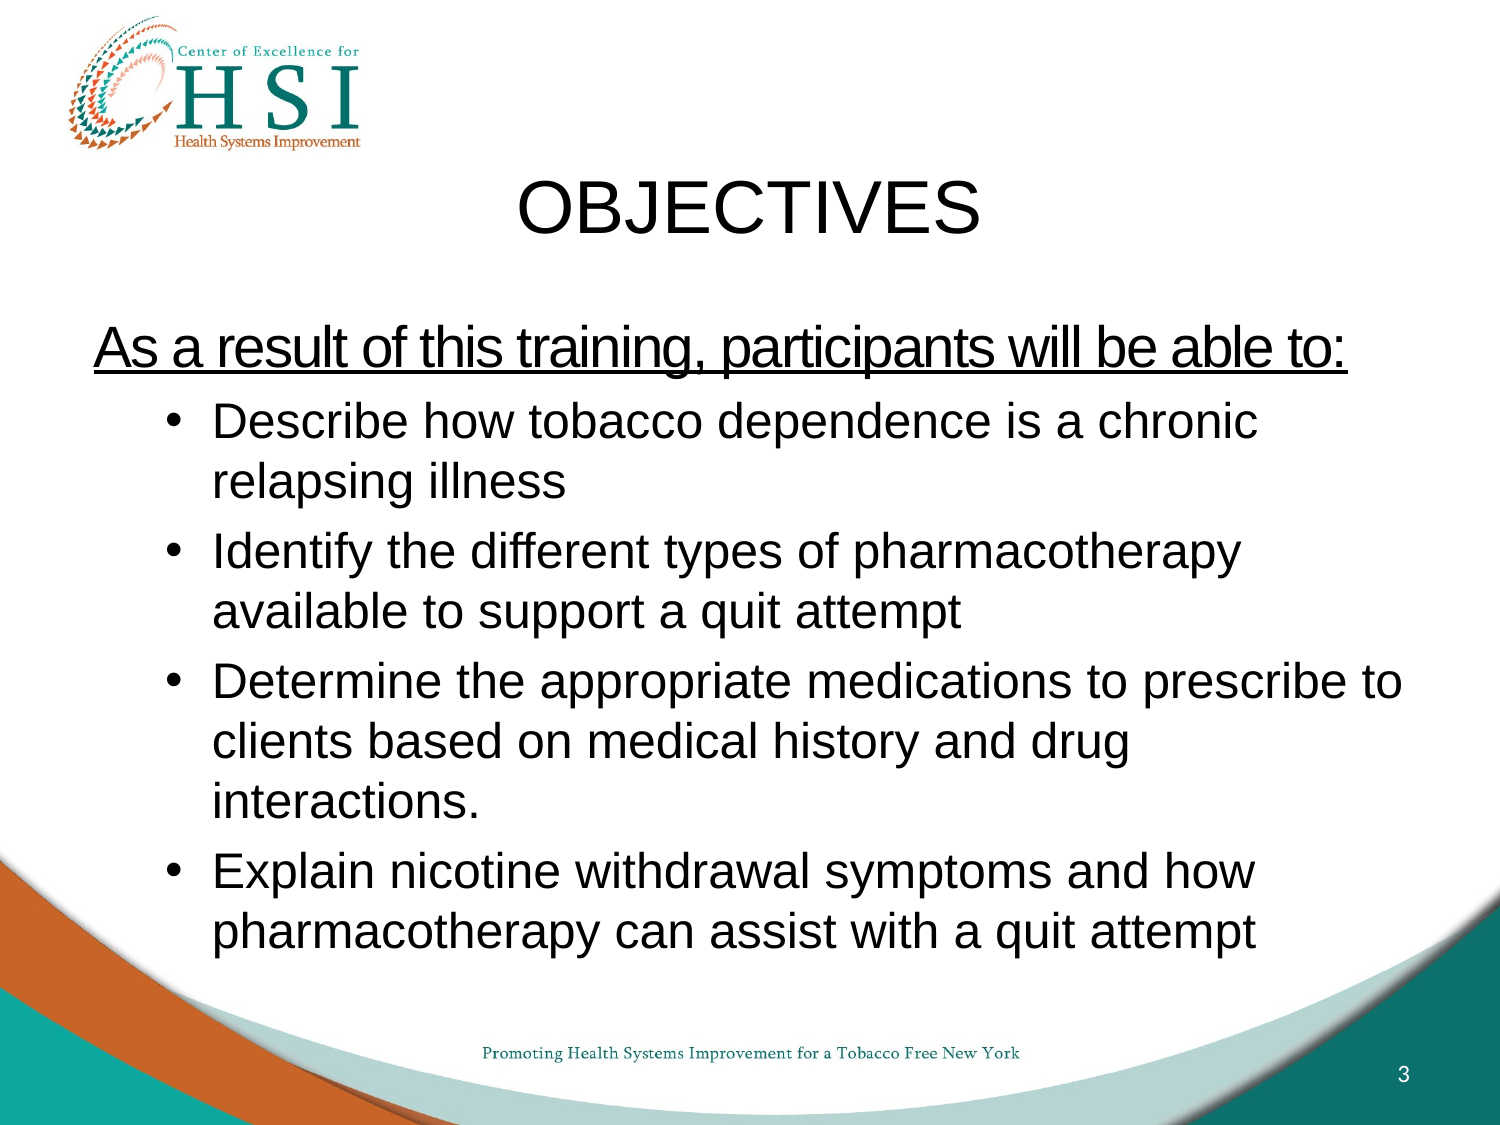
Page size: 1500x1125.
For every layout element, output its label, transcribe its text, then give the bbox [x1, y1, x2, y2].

picture [0, 0, 1500, 1125]
slide_number 3 [1074, 1042, 1425, 1103]
title OBJECTIVES [75, 149, 1425, 258]
list As a result of this training, participants will be able to: Describe how tobacco dependence is a chronic relapsing illness Identify the different types of pharmacotherapy available to support a quit attempt Determine the appropriate medications to prescribe to clients based on medical history and drug interactions. Explain nicotine withdrawal symptoms and how pharmacotherapy can assist with a quit attempt [75, 287, 1425, 1063]
